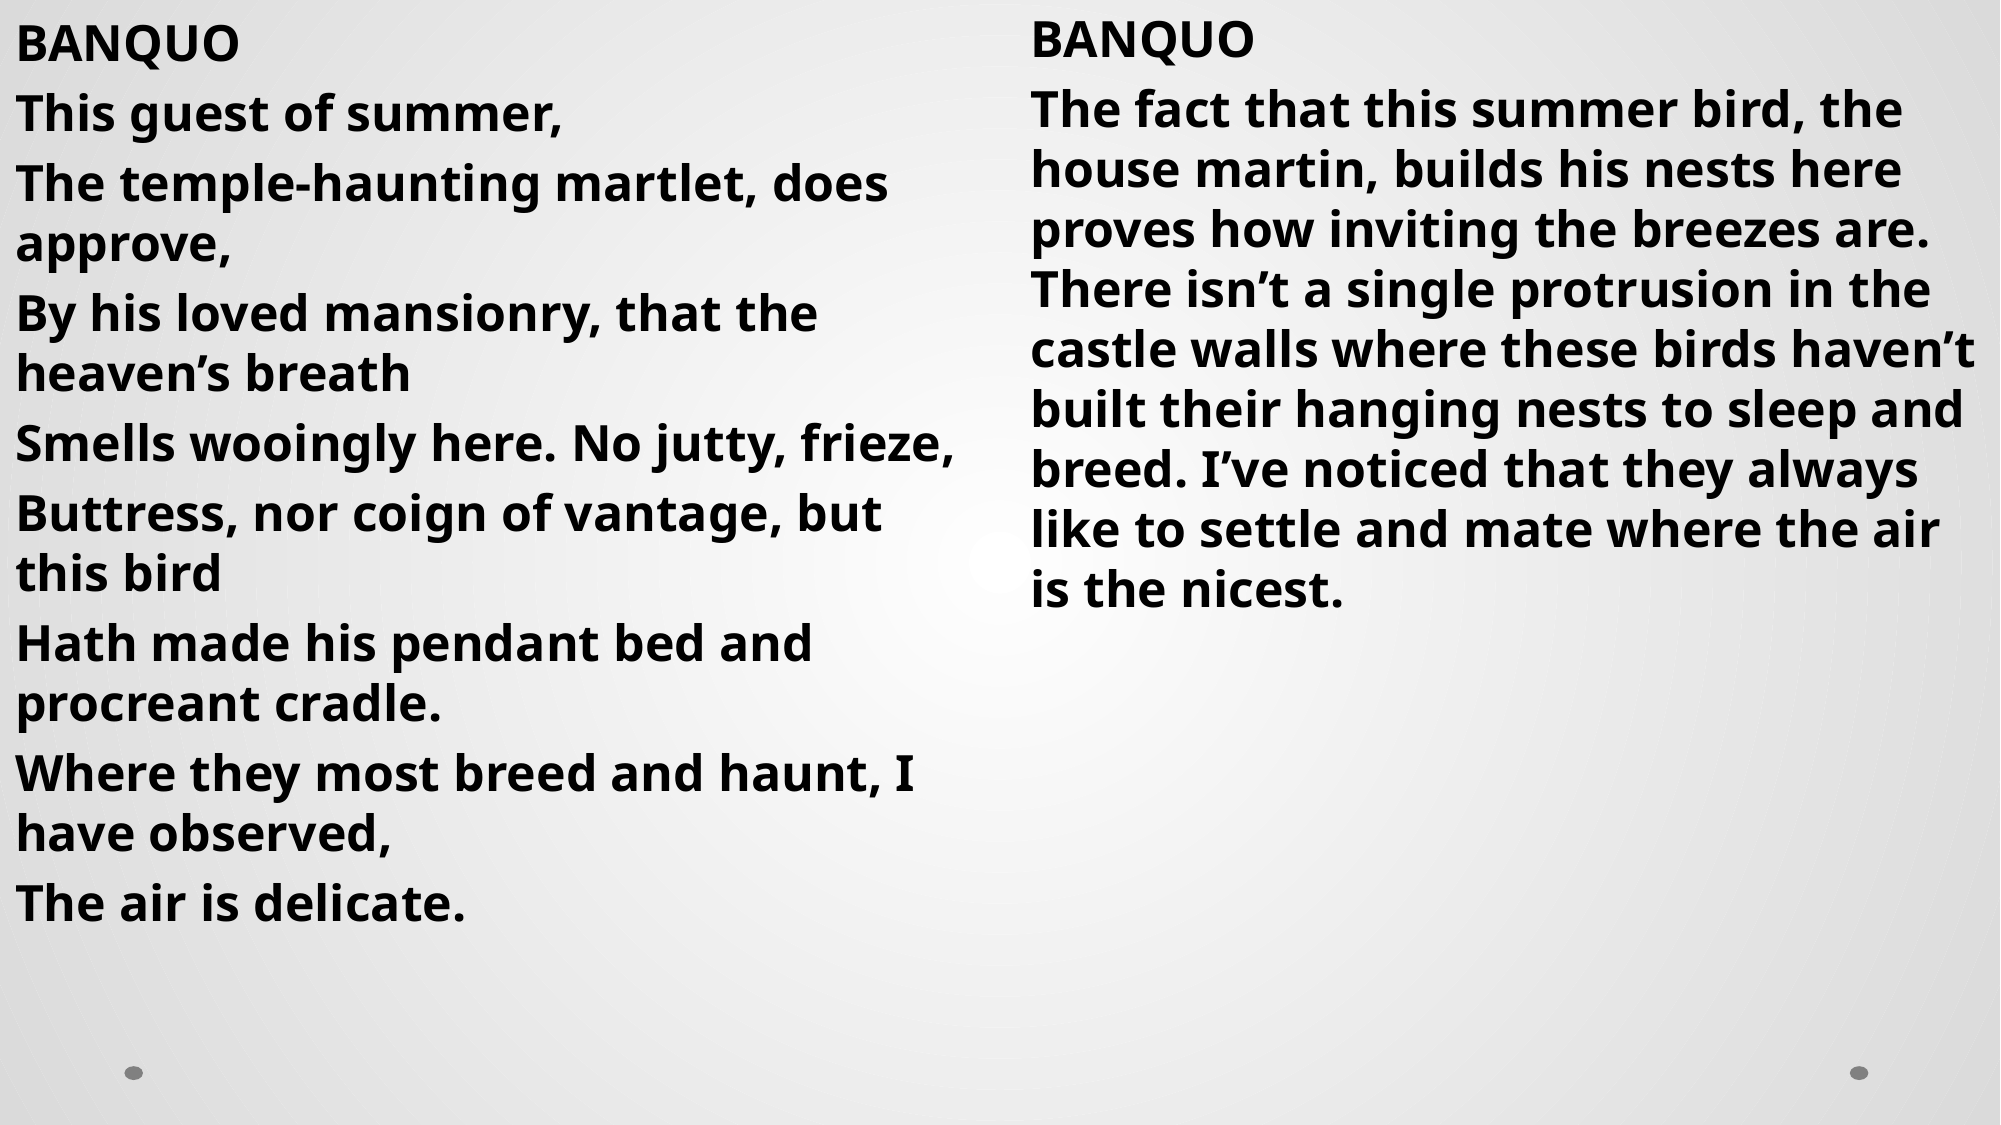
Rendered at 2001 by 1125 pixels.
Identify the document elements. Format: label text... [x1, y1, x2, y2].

text_box BANQUO The fact that this summer bird, the house martin, builds his nests here proves how inviting the breezes are. There isn’t a single protrusion in the castle walls where these birds haven’t built their hanging nests to sleep and breed. I’ve noticed that they always like to settle and mate where the air is the nicest. [1015, 0, 2000, 1125]
list BANQUO This guest of summer, The temple-haunting martlet, does approve, By his loved mansionry, that the heaven’s breath Smells wooingly here. No jutty, frieze, Buttress, nor coign of vantage, but this bird Hath made his pendant bed and procreant cradle. Where they most breed and haunt, I have observed, The air is delicate. [0, 3, 988, 1125]
